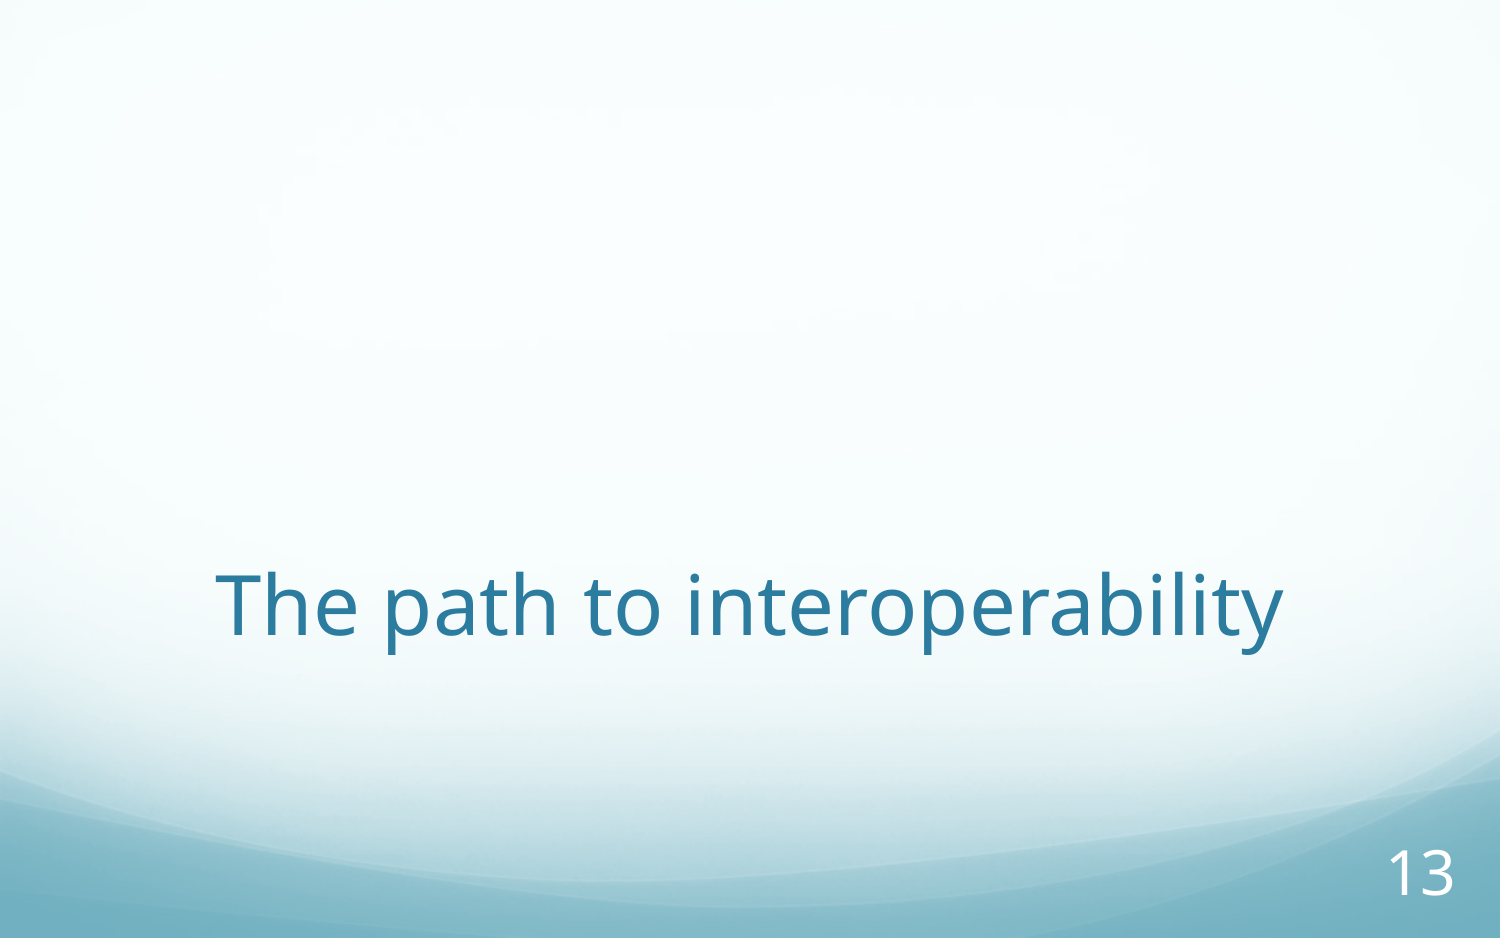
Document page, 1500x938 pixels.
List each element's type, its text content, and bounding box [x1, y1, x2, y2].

text_box 13 [1347, 831, 1470, 920]
title The path to interoperability [59, 458, 1441, 660]
